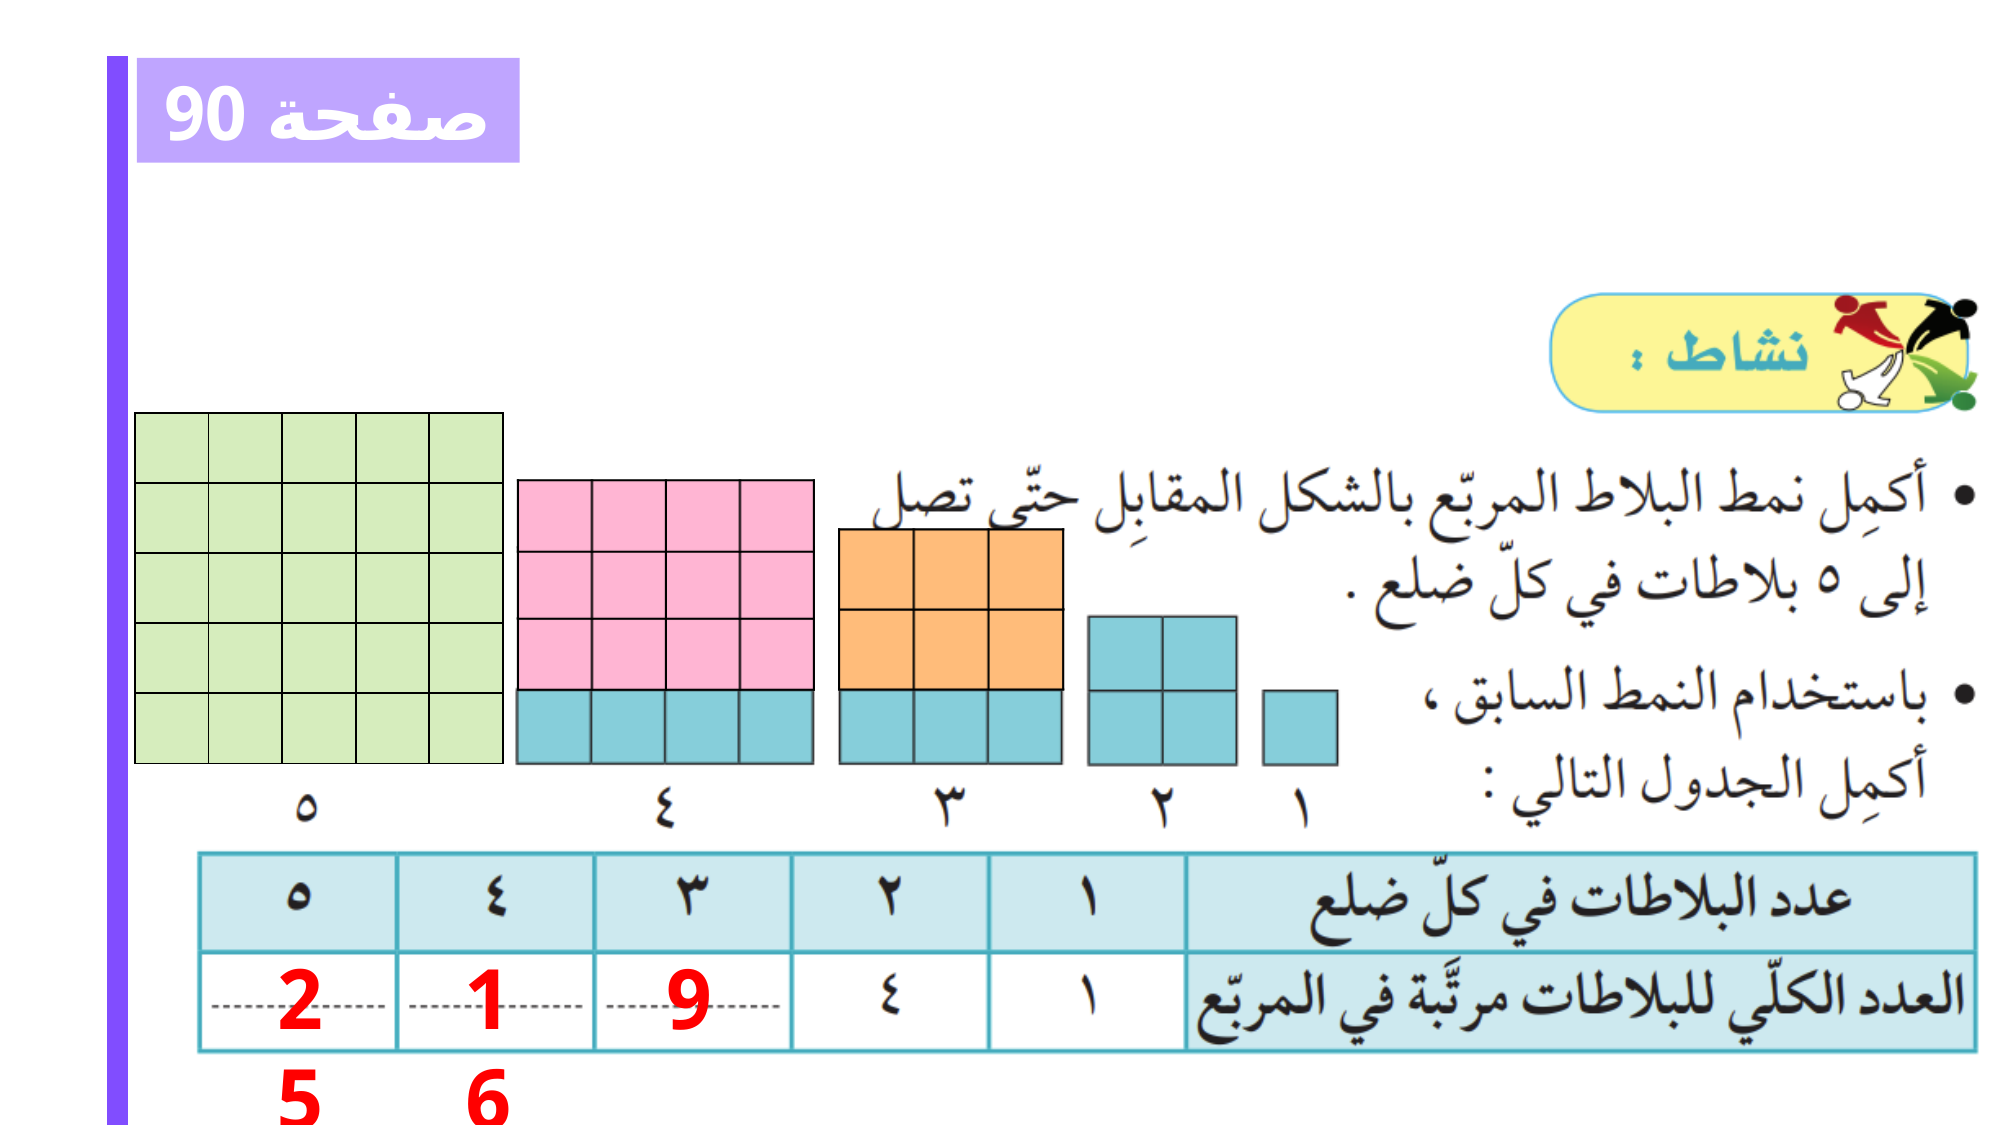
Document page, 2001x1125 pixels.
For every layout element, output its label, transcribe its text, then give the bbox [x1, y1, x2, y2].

text_box صفحة 90 [136, 57, 520, 163]
table_cell [136, 484, 168, 552]
table_header [136, 414, 168, 482]
picture [168, 278, 2000, 1079]
text_box 25 [250, 1079, 352, 1125]
table_cell [136, 694, 168, 763]
table_cell [136, 624, 168, 692]
text_box 16 [433, 1079, 543, 1125]
table_cell [136, 554, 168, 622]
